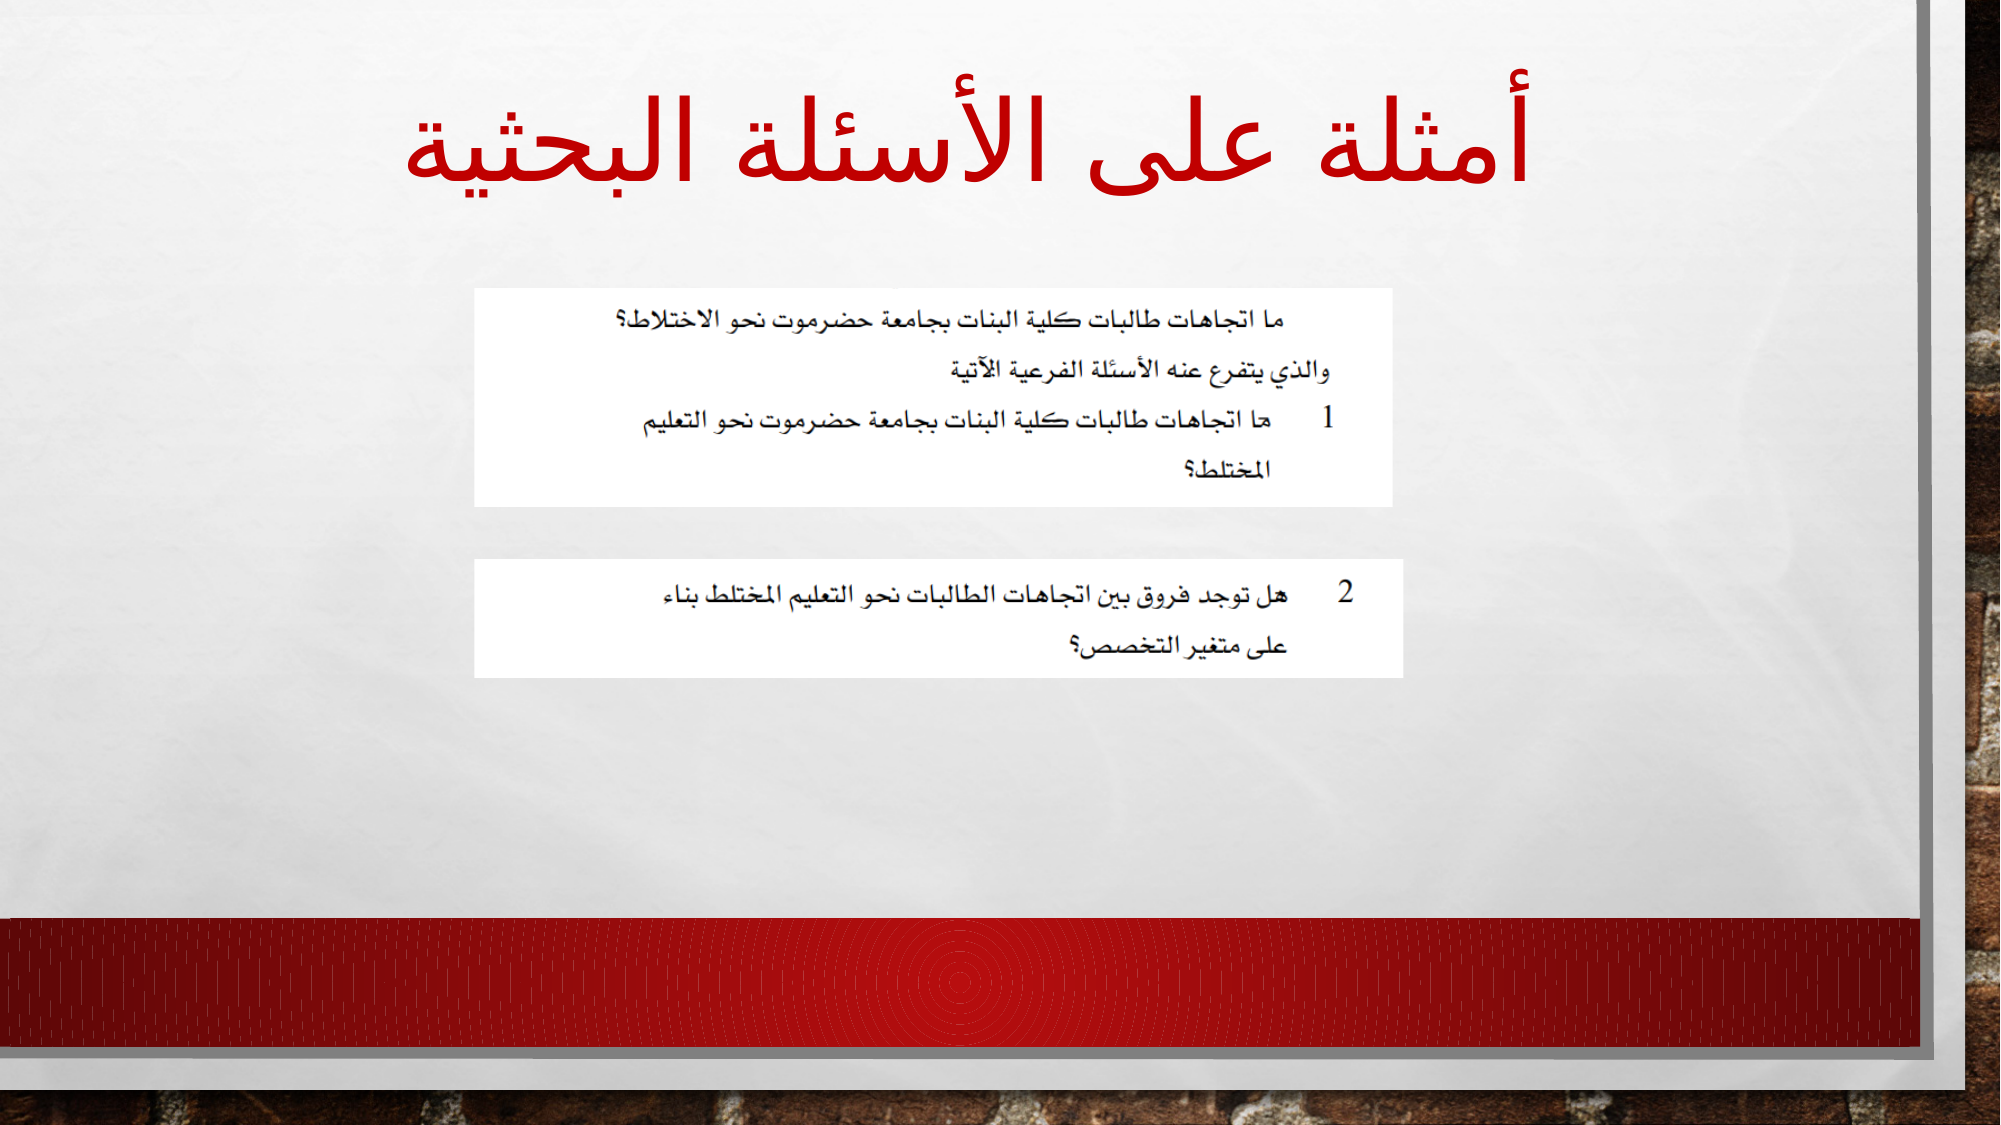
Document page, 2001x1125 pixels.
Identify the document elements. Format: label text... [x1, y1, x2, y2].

picture [0, 0, 2000, 1125]
title أمثلة على الأسئلة البحثية [181, 64, 1757, 227]
picture [474, 559, 1404, 678]
picture [474, 288, 1393, 507]
